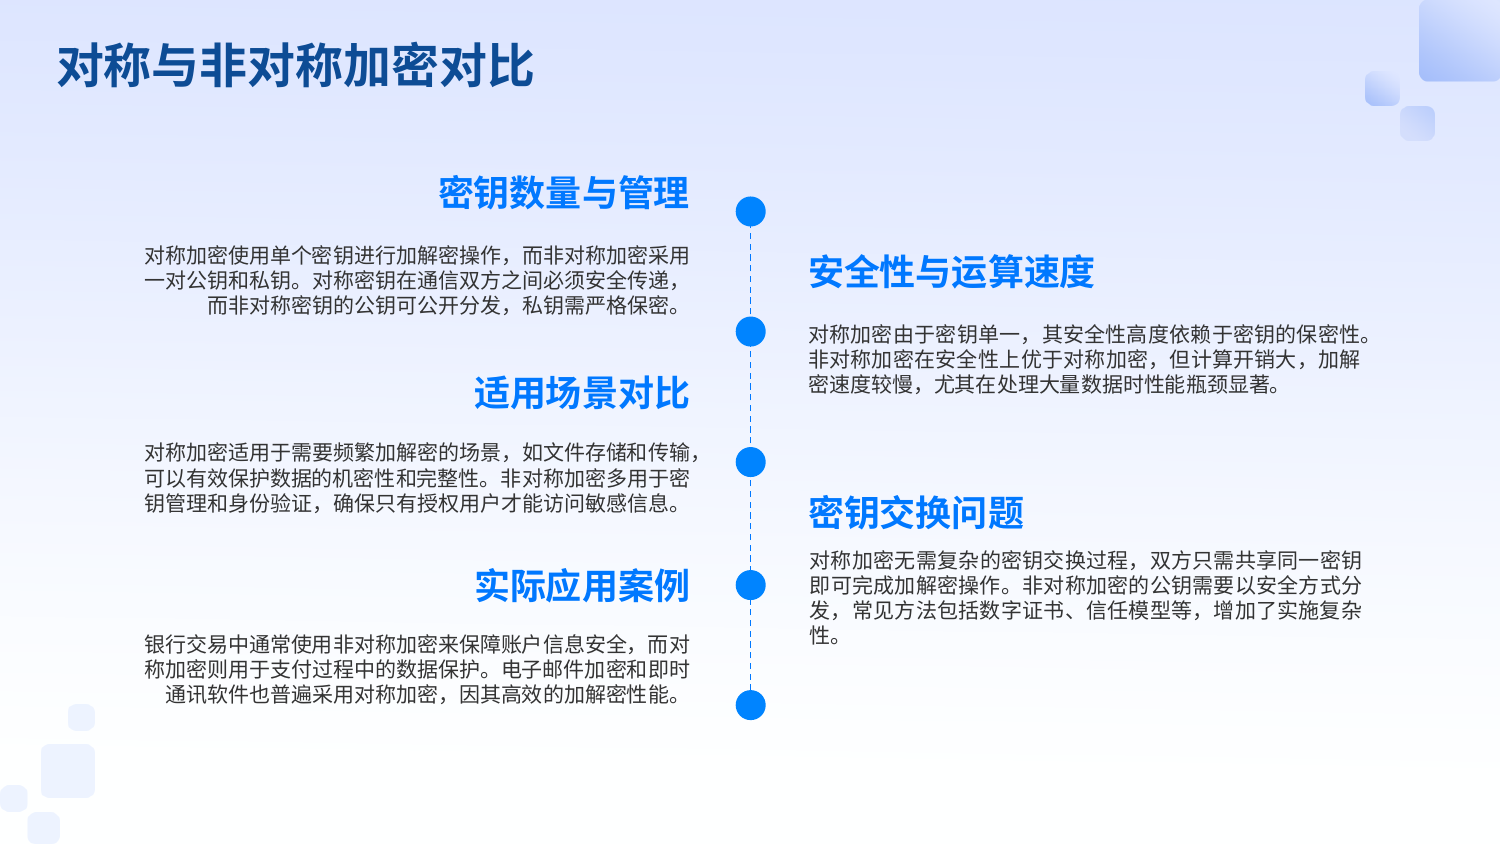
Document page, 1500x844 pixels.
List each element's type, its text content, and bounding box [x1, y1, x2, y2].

text_box 实际应用案例 [195, 547, 706, 615]
text_box 银行交易中通常使用非对称加密来保障账户信息安全，而对称加密则用于支付过程中的数据保护。电子邮件加密和即时通讯软件也普遍采用对称加密，因其高效的加解密性能。 [121, 615, 706, 723]
text_box 密钥交换问题 [792, 474, 1303, 550]
text_box 对称加密适用于需要频繁加解密的场景，如文件存储和传输，可以有效保护数据的机密性和完整性。非对称加密多用于密钥管理和身份验证，确保只有授权用户才能访问敏感信息。 [121, 424, 706, 531]
text_box 密钥数量与管理 [195, 154, 706, 226]
text_box 对称与非对称加密对比 [40, 13, 1488, 109]
text_box 安全性与运算速度 [792, 234, 1303, 305]
text_box [735, 570, 766, 601]
text_box [735, 316, 766, 347]
text_box 对称加密无需复杂的密钥交换过程，双方只需共享同一密钥即可完成加解密操作。非对称加密的公钥需要以安全方式分发，常见方法包括数字证书、信任模型等，增加了实施复杂性。 [794, 531, 1378, 664]
text_box 对称加密使用单个密钥进行加解密操作，而非对称加密采用一对公钥和私钥。对称密钥在通信双方之间必须安全传递，而非对称密钥的公钥可公开分发，私钥需严格保密。 [121, 226, 706, 334]
text_box [735, 196, 766, 227]
text_box [735, 690, 766, 721]
text_box 适用场景对比 [195, 355, 706, 424]
picture [0, 0, 1500, 844]
text_box 对称加密由于密钥单一，其安全性高度依赖于密钥的保密性。非对称加密在安全性上优于对称加密，但计算开销大，加解密速度较慢，尤其在处理大量数据时性能瓶颈显著。 [792, 305, 1377, 413]
text_box [735, 447, 766, 478]
